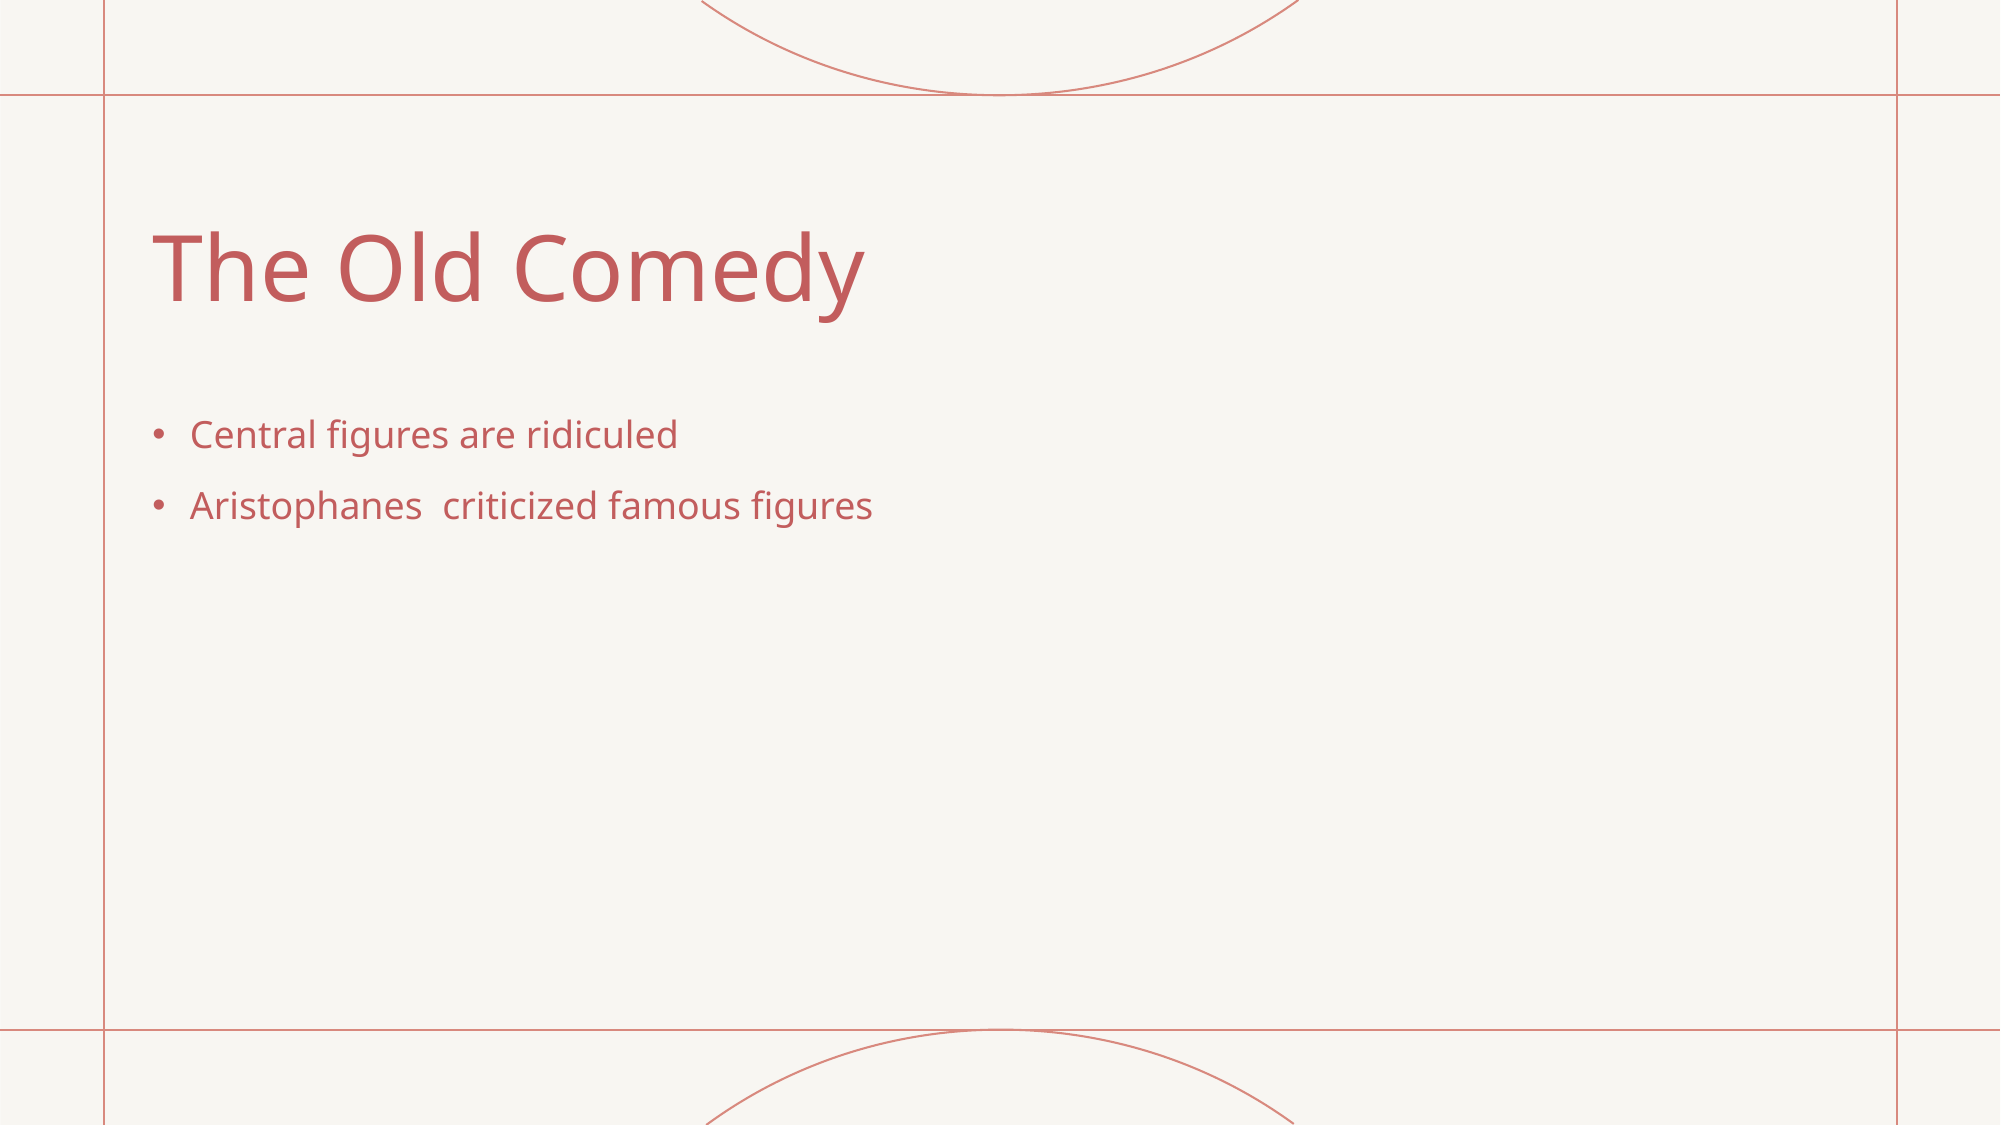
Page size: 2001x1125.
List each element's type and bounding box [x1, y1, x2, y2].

text_box [0, 0, 2000, 1125]
